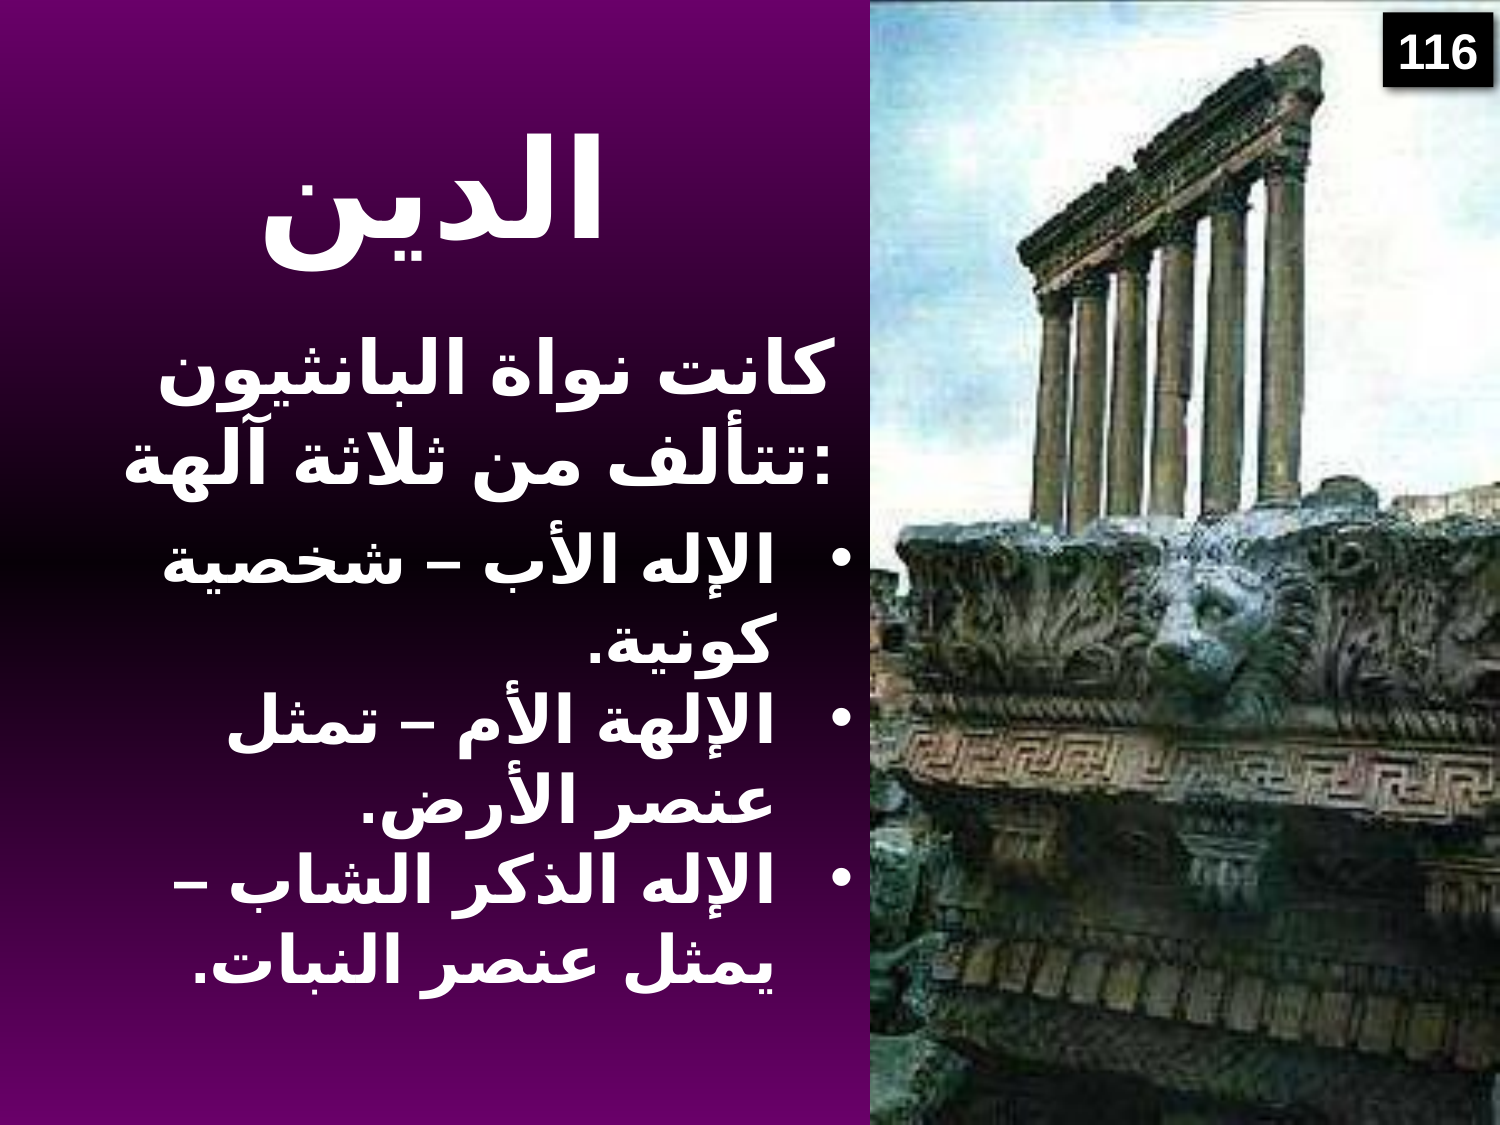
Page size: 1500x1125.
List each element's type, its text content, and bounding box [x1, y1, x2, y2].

text_box الإله الأب – شخصية كونية. الإلهة الأم – تمثل عنصر الأرض. الإله الذكر الشاب – يمثل عنصر النبات. [17, 509, 865, 1004]
picture [870, 0, 1500, 1125]
text_box كانت نواة البانثيون تتألف من ثلاثة آلهة: [0, 312, 850, 508]
title الدين [0, 90, 865, 278]
